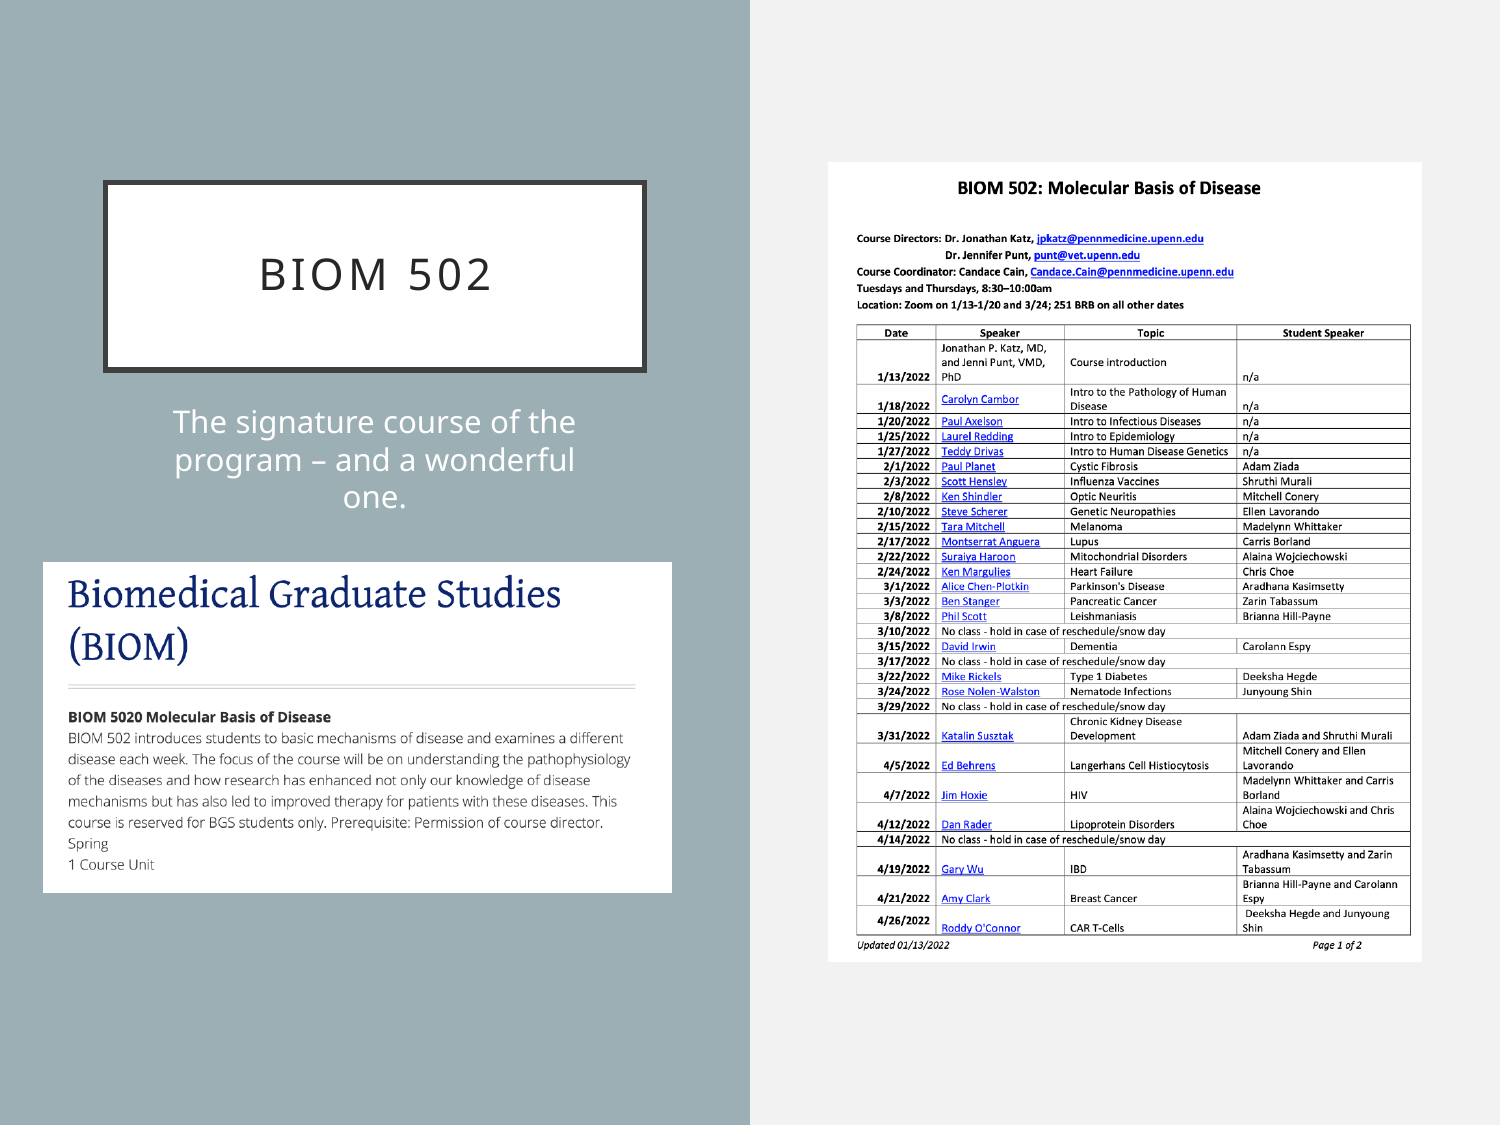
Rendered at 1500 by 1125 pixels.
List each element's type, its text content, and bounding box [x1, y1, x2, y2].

list The signature course of the program – and a wonderful one. [141, 395, 609, 562]
picture [43, 562, 672, 893]
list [828, 162, 1422, 962]
title Biom 502 [103, 180, 647, 373]
